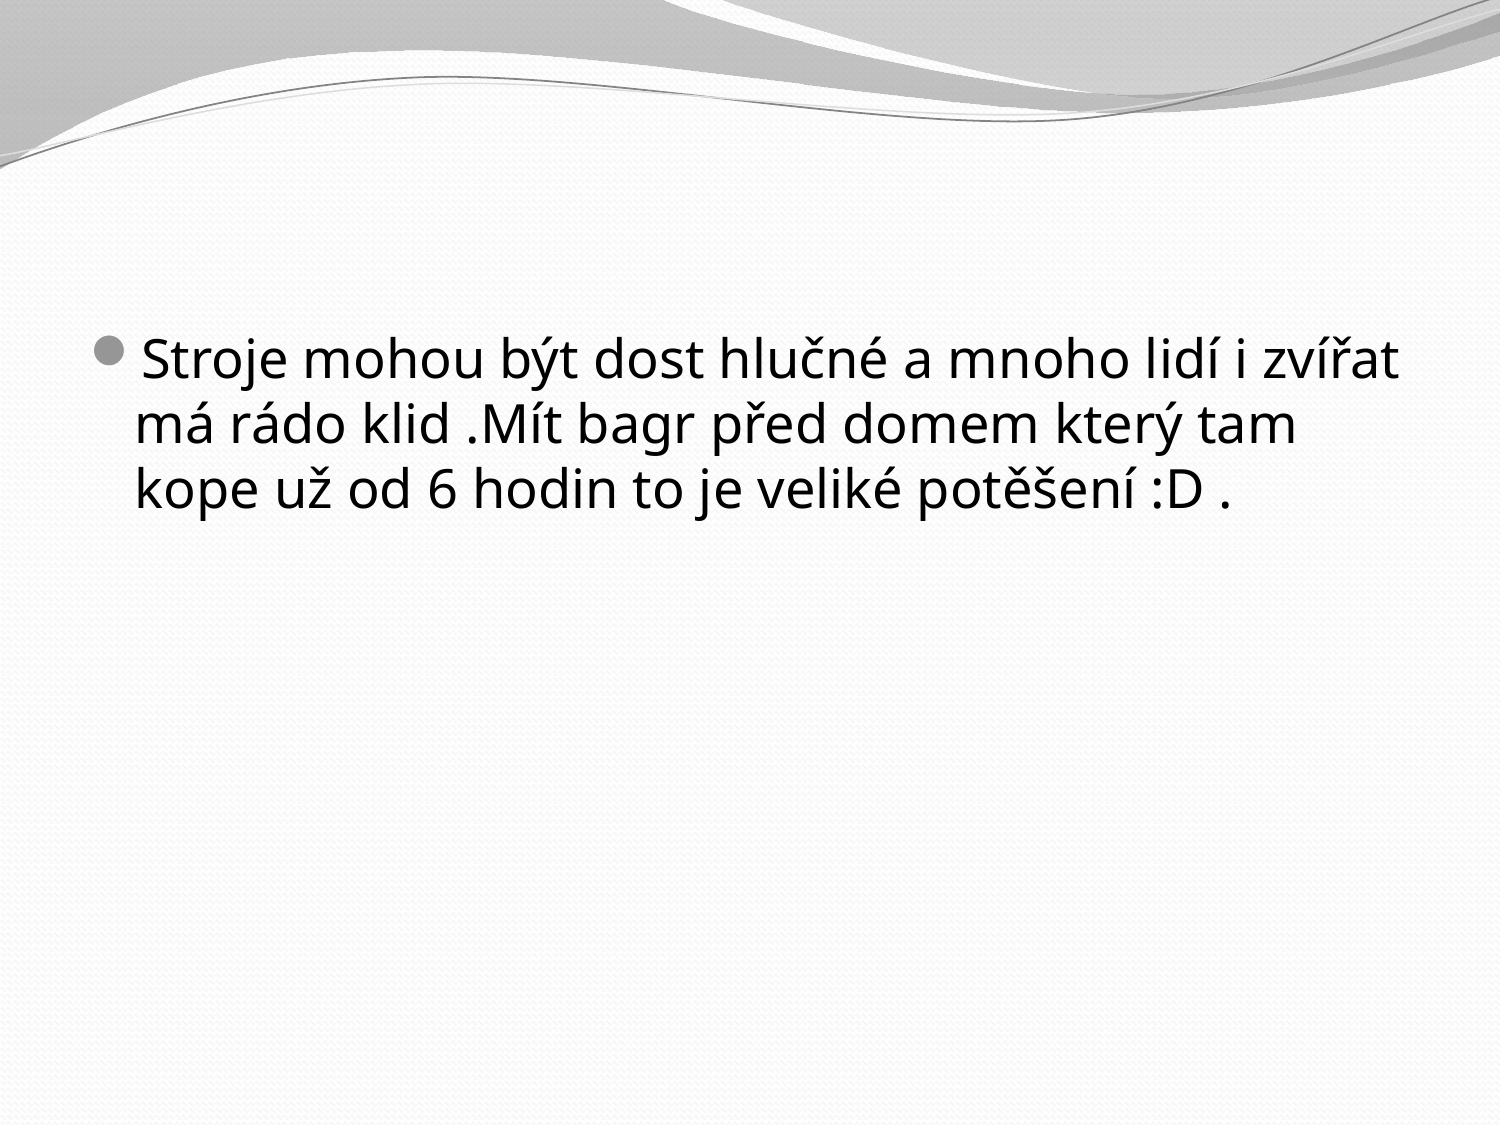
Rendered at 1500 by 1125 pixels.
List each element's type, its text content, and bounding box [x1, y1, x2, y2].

list Stroje mohou být dost hlučné a mnoho lidí i zvířat má rádo klid .Mít bagr před domem který tam kope už od 6 hodin to je veliké potěšení :D . [75, 317, 1425, 1038]
